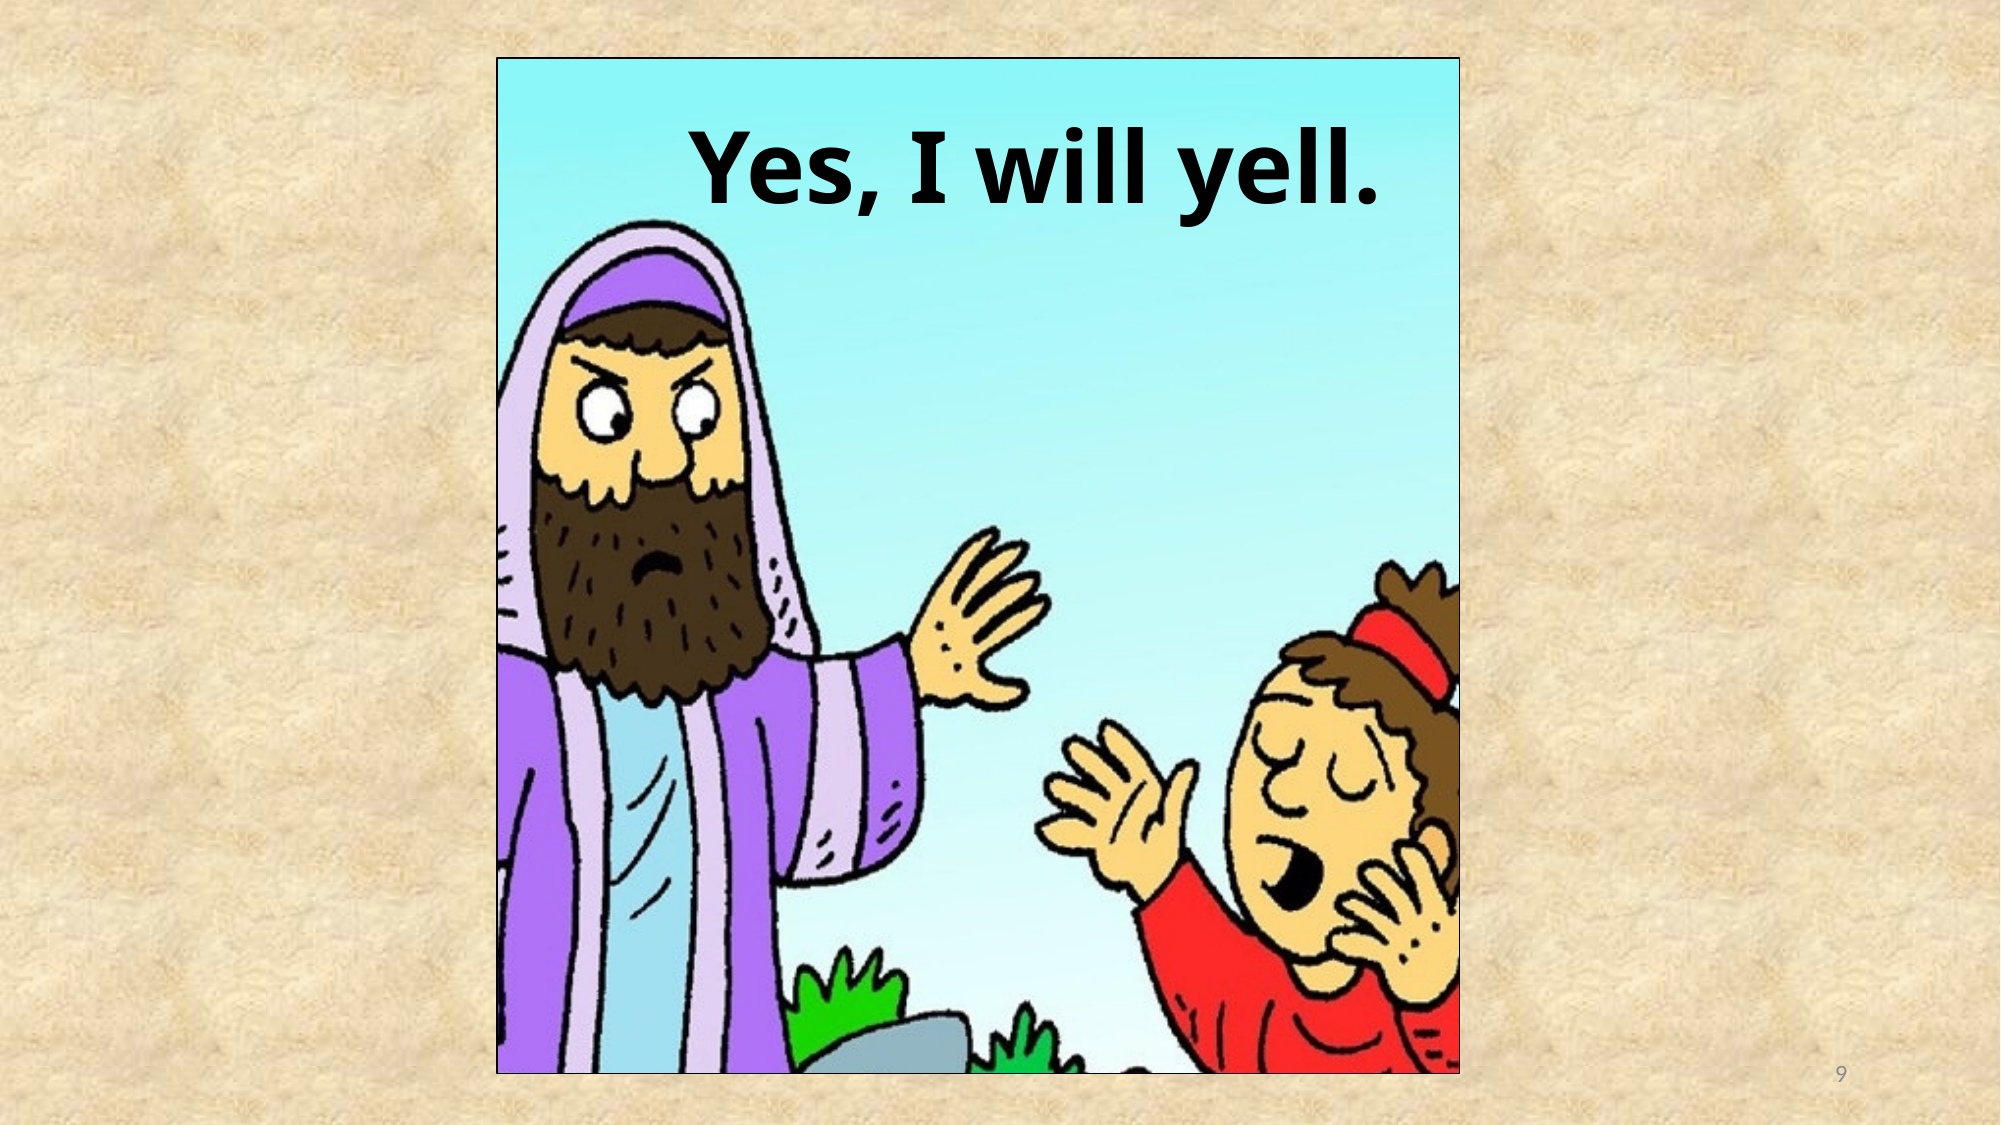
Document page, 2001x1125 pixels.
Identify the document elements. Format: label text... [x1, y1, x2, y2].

slide_number 9 [1412, 1042, 1863, 1103]
picture [0, 0, 2001, 1125]
